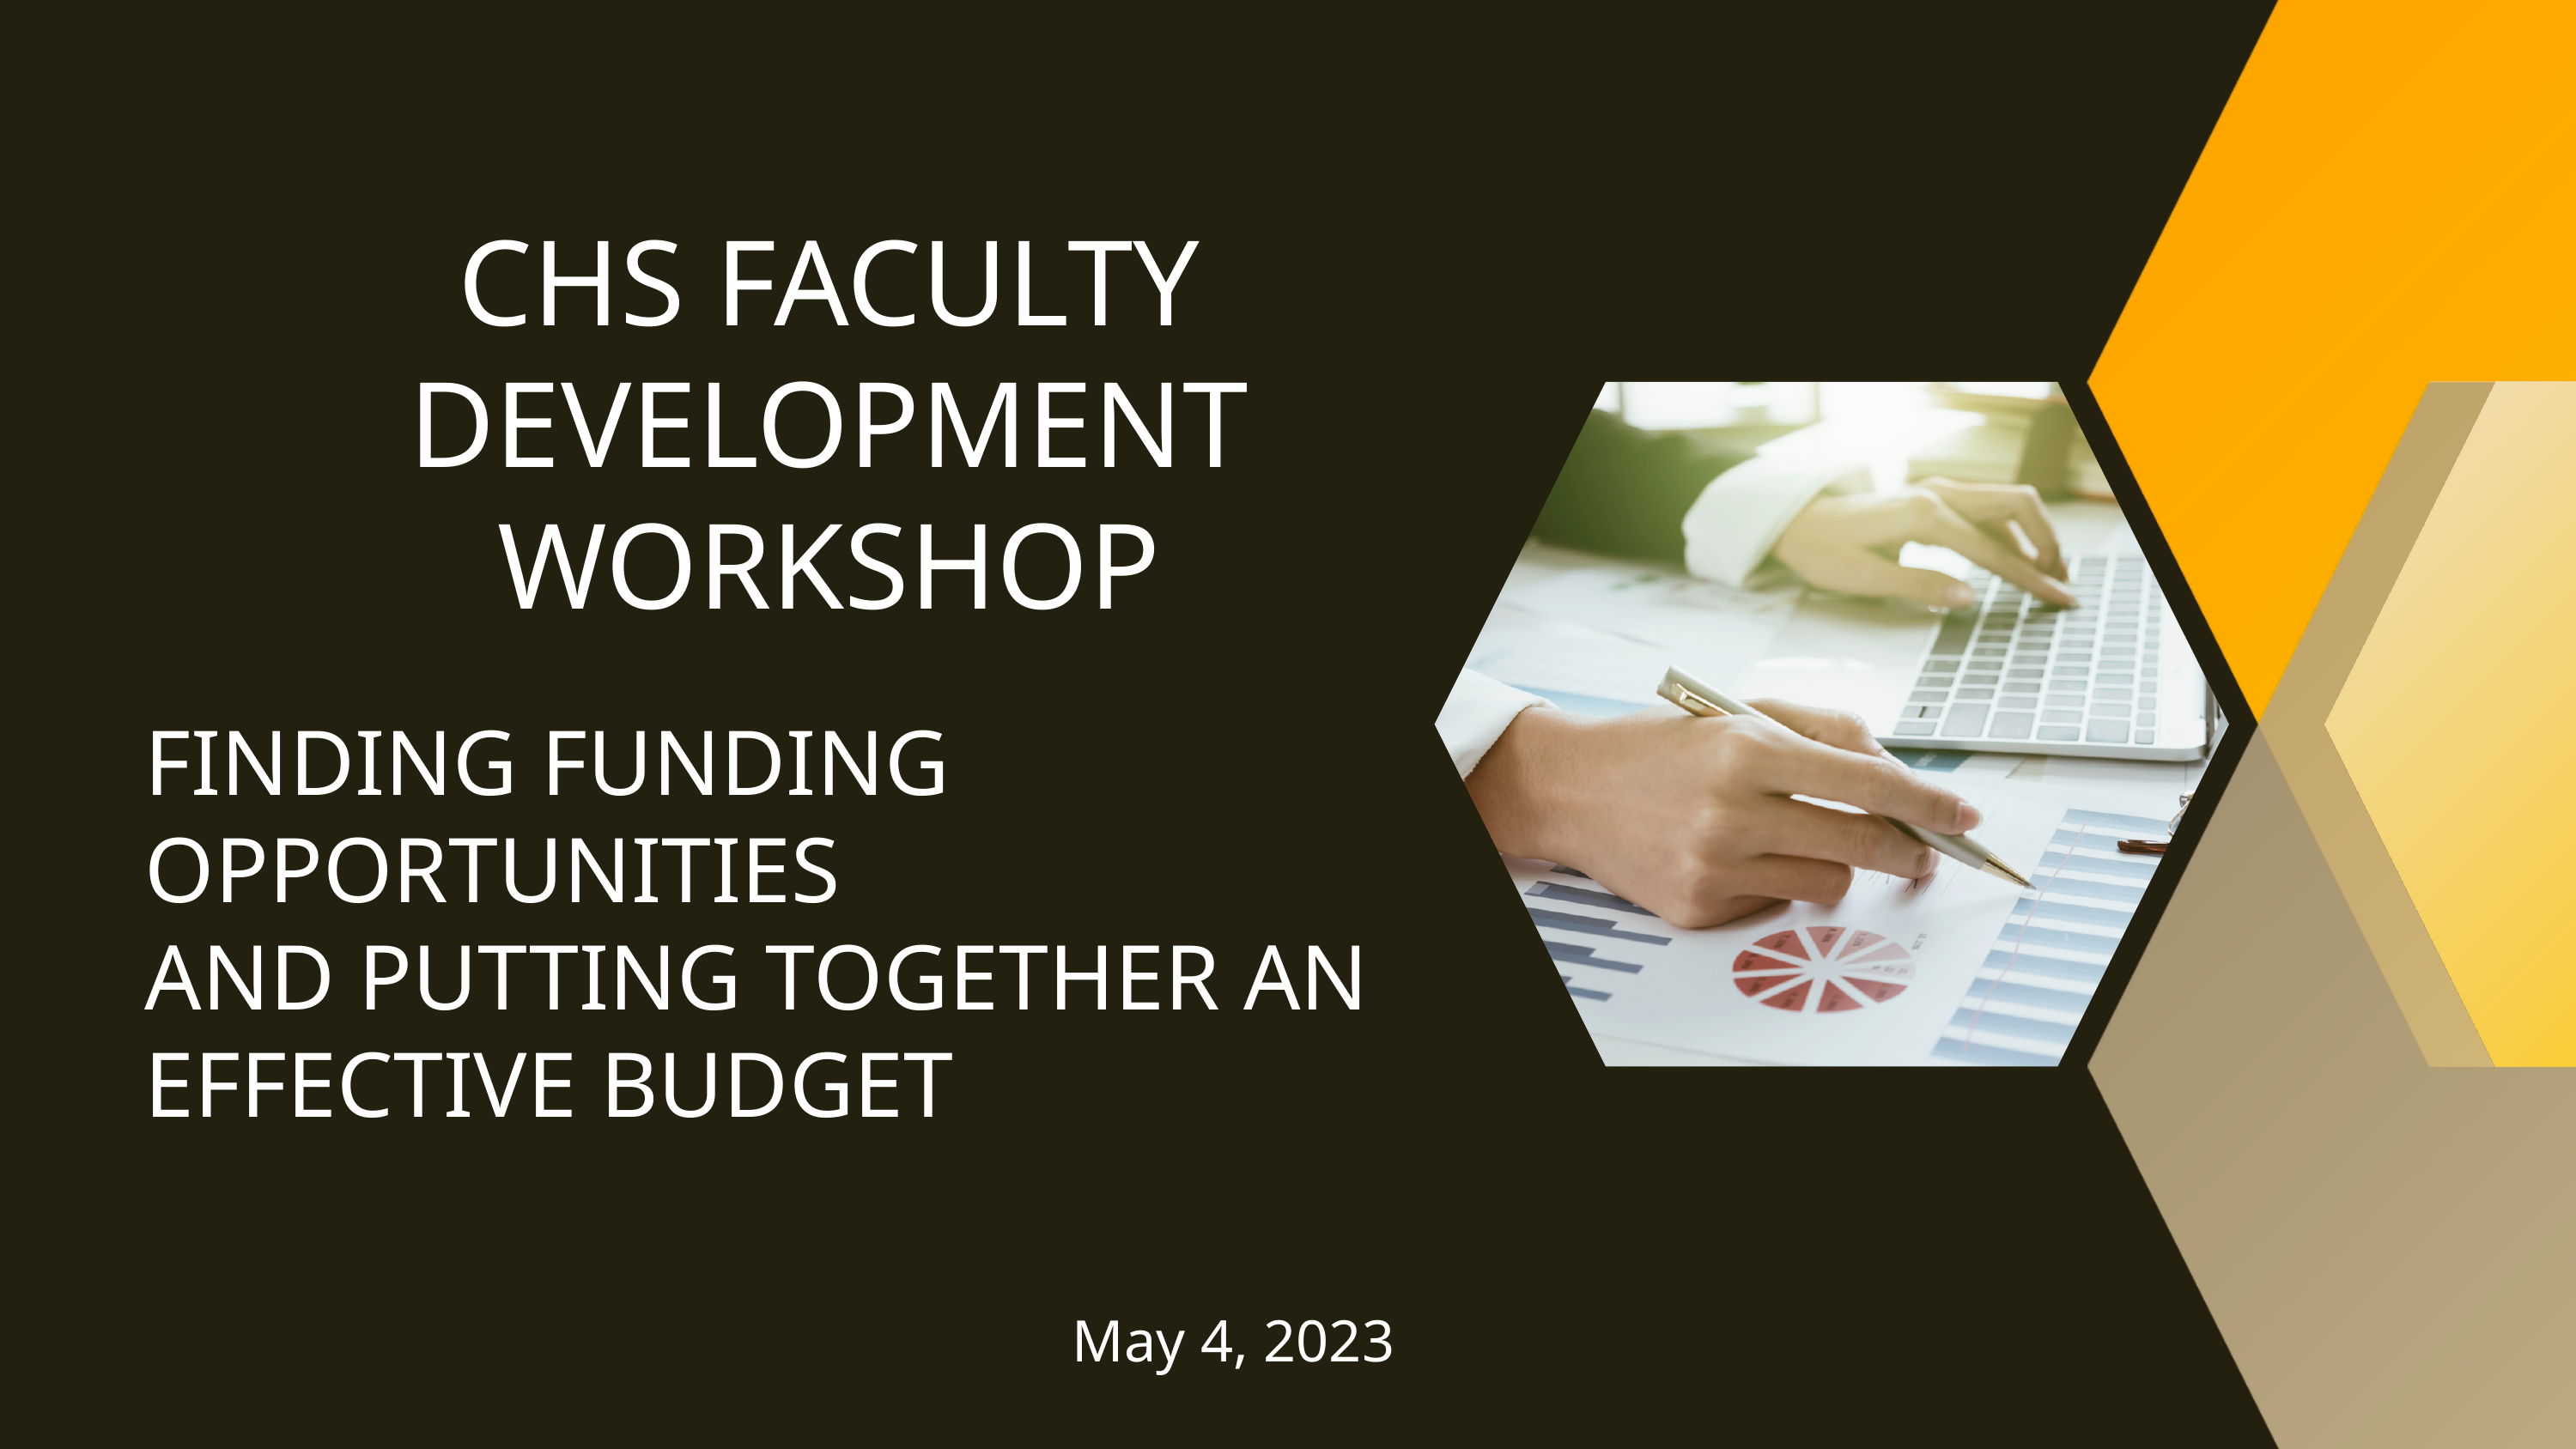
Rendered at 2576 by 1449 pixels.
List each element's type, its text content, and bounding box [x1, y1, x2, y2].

text_box FINDING FUNDING OPPORTUNITIES AND PUTTING TOGETHER AN EFFECTIVE BUDGET [144, 706, 1404, 1136]
text_box May 4, 2023 [1072, 1293, 1439, 1373]
picture [2088, 0, 2576, 1449]
text_box CHS FACULTY DEVELOPMENT WORKSHOP [144, 208, 1514, 634]
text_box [1434, 381, 2230, 1067]
